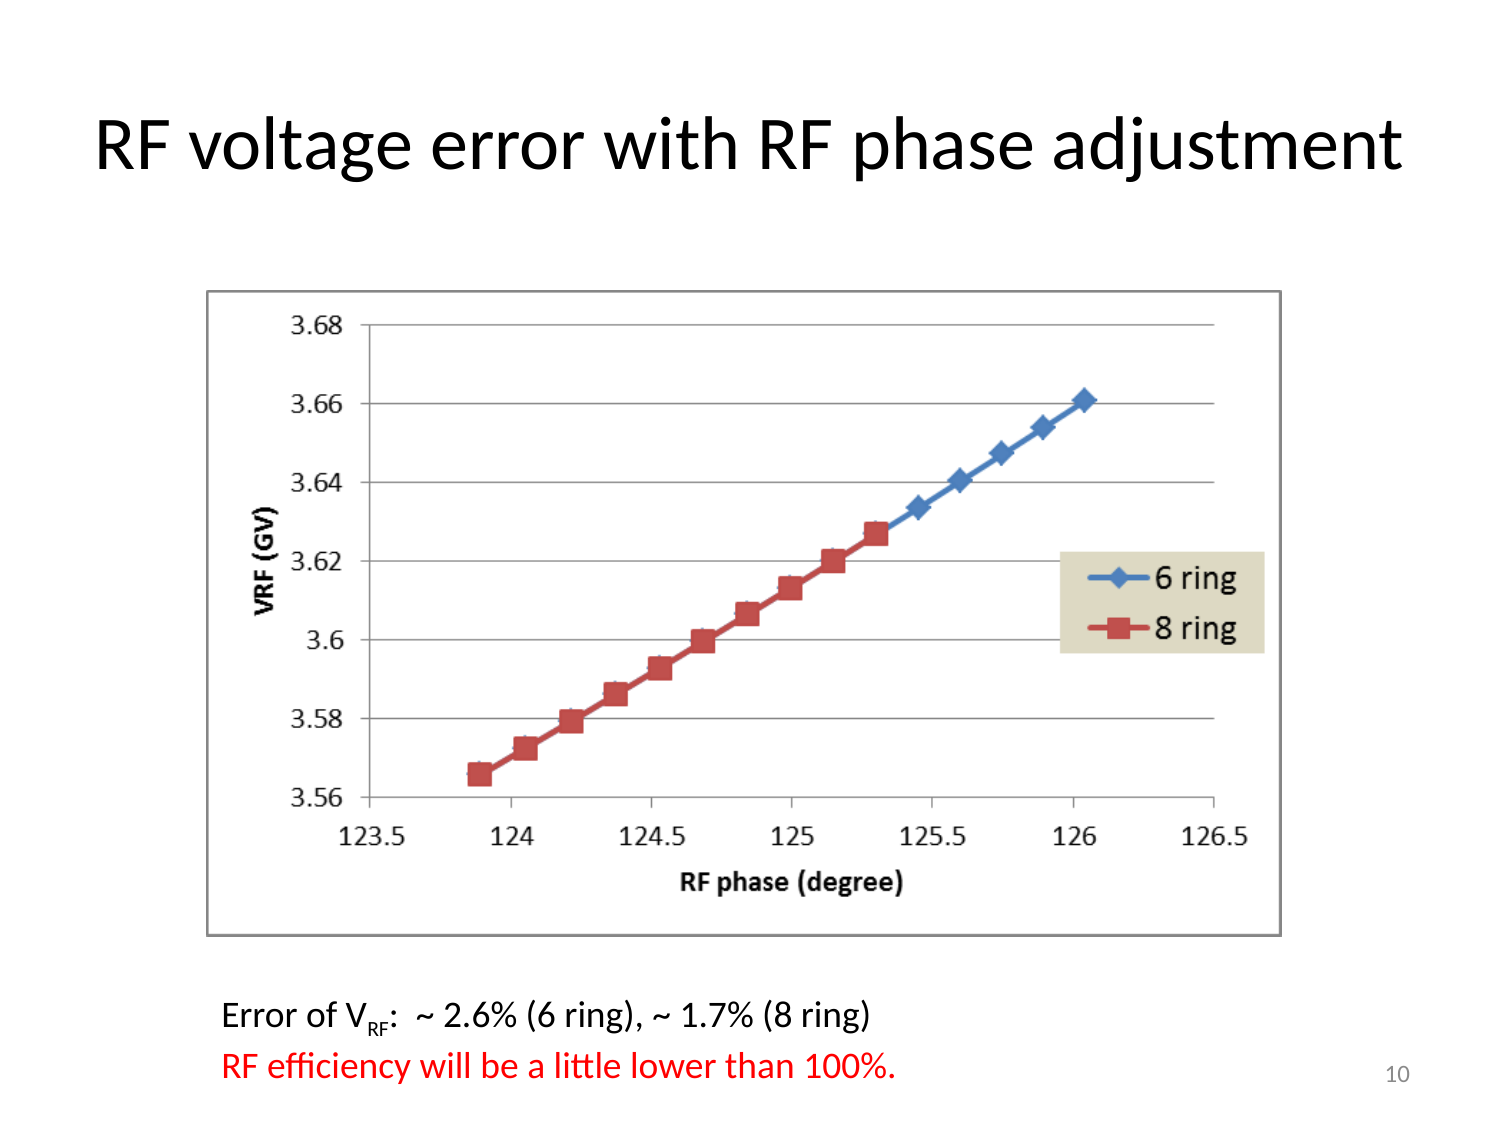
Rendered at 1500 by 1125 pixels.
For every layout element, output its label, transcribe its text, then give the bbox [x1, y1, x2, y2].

slide_number 10 [1074, 1042, 1425, 1103]
title RF voltage error with RF phase adjustment [75, 45, 1425, 233]
text_box Error of VRF: ~ 2.6% (6 ring), ~ 1.7% (8 ring) RF efficiency will be a little lower than 100%. [206, 982, 1317, 1094]
picture [205, 290, 1282, 938]
